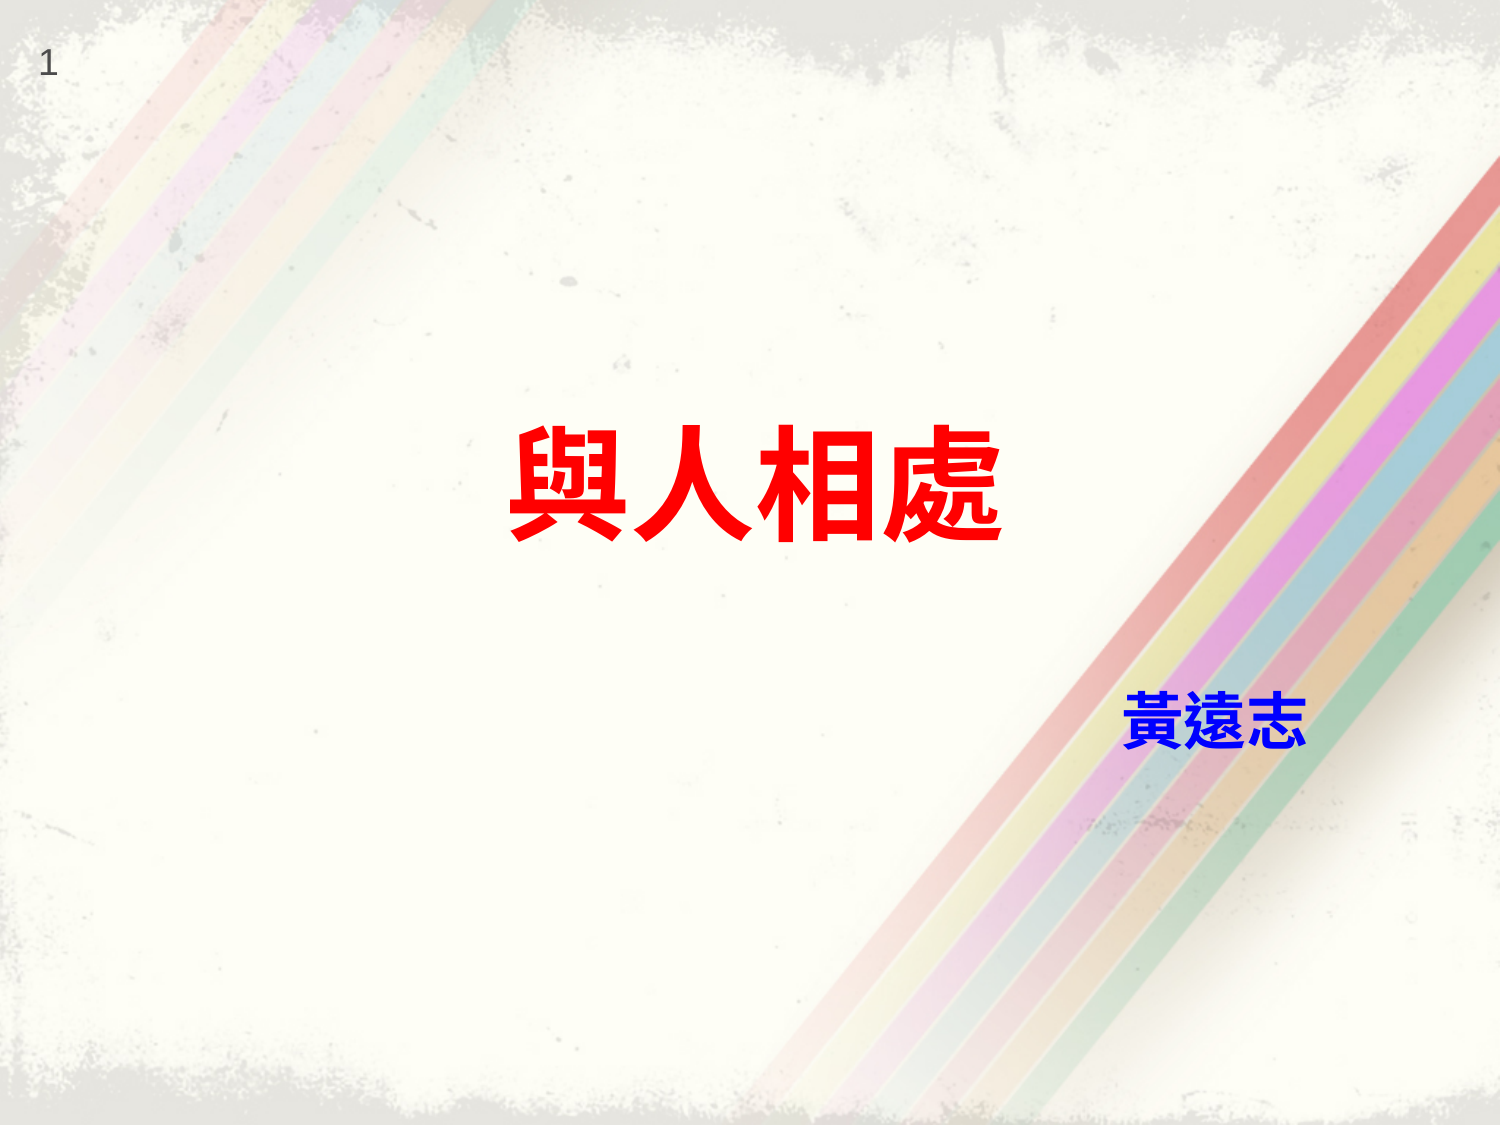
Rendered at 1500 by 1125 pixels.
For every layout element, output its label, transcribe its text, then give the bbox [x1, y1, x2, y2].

text_box 1 [23, 30, 1471, 91]
text_box 與人相處 黃遠志 [159, 119, 1353, 777]
picture [0, 0, 1500, 1125]
